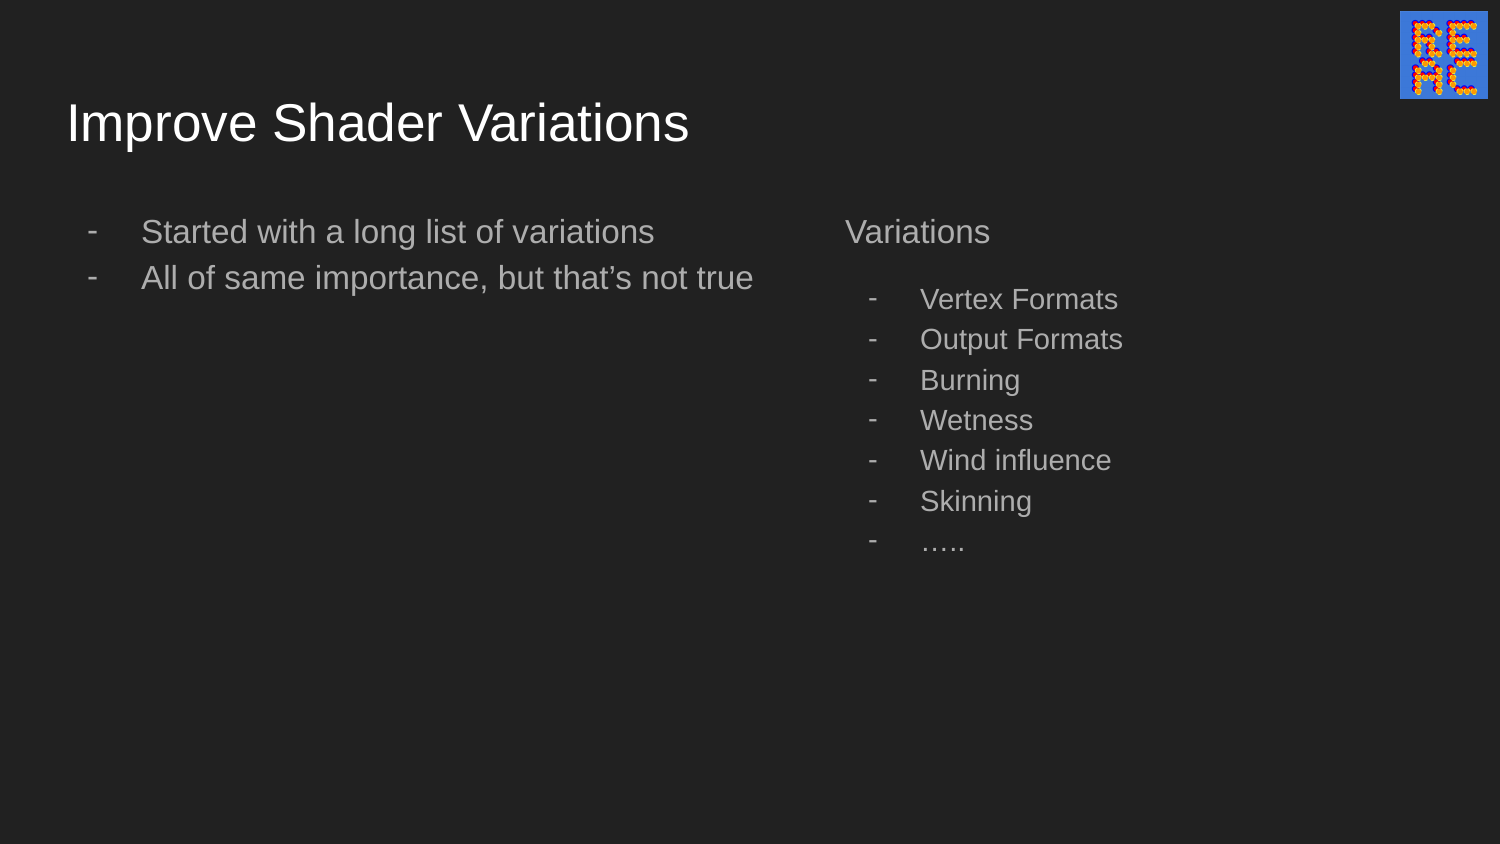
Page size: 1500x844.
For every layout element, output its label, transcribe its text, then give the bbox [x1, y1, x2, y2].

list Started with a long list of variations All of same importance, but that’s not true [51, 189, 788, 750]
title Improve Shader Variations [51, 72, 1449, 167]
list Variations Vertex Formats Output Formats Burning Wetness Wind influence Skinning ….. [830, 189, 1259, 750]
picture [1400, 11, 1488, 99]
